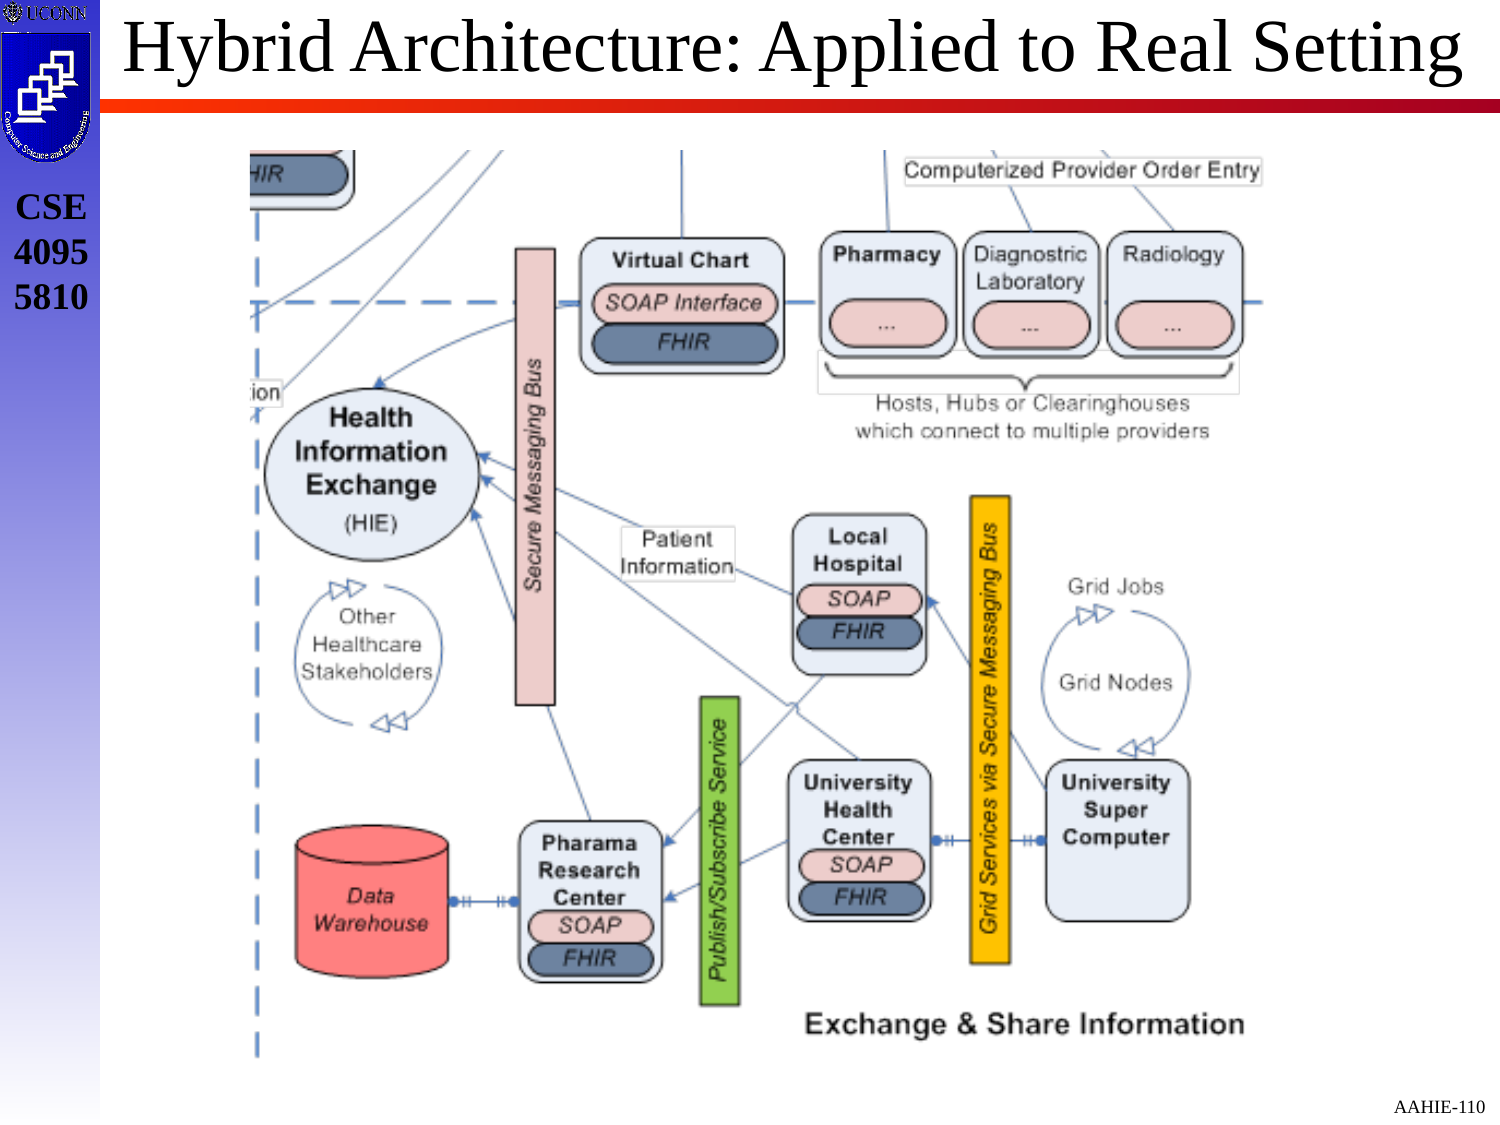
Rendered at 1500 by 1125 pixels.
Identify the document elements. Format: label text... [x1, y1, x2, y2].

picture [0, 0, 91, 163]
picture [249, 149, 1288, 1066]
title Hybrid Architecture: Applied to Real Setting [87, 0, 1500, 100]
